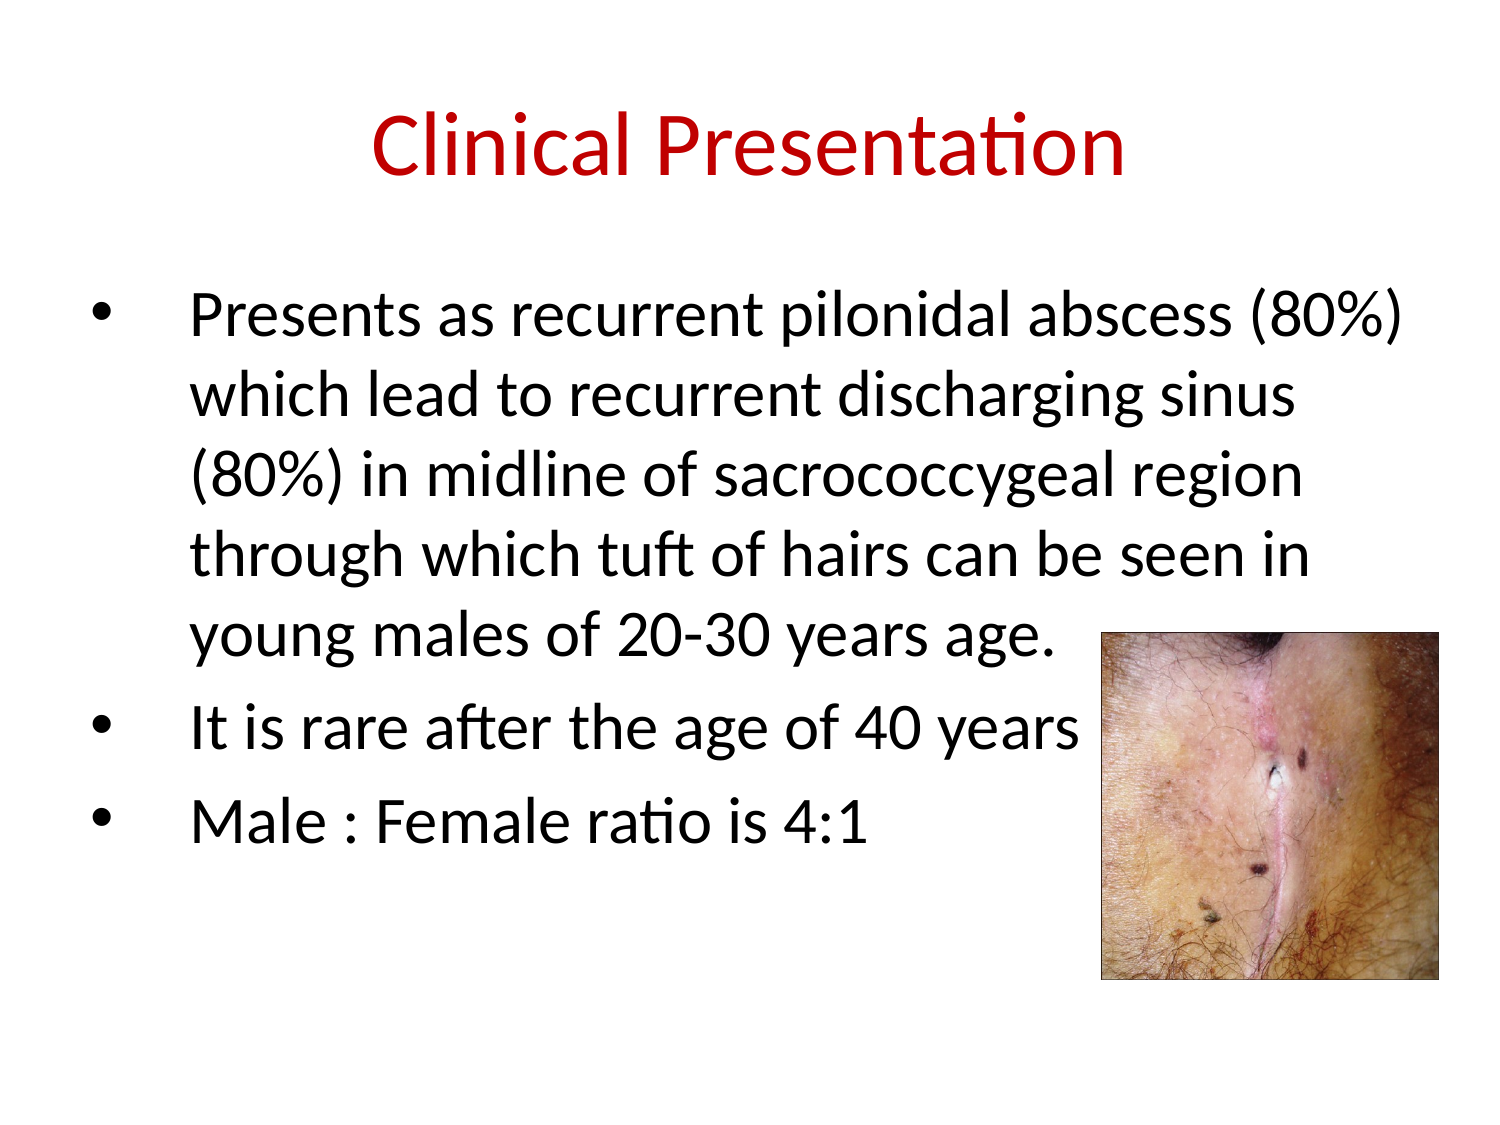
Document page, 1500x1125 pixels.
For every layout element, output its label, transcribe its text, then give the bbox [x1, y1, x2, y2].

list Presents as recurrent pilonidal abscess (80%) which lead to recurrent discharging sinus (80%) in midline of sacrococcygeal region through which tuft of hairs can be seen in young males of 20-30 years age. It is rare after the age of 40 years Male : Female ratio is 4:1 [75, 262, 1425, 1005]
title Clinical Presentation [75, 45, 1425, 233]
picture [1101, 632, 1440, 980]
